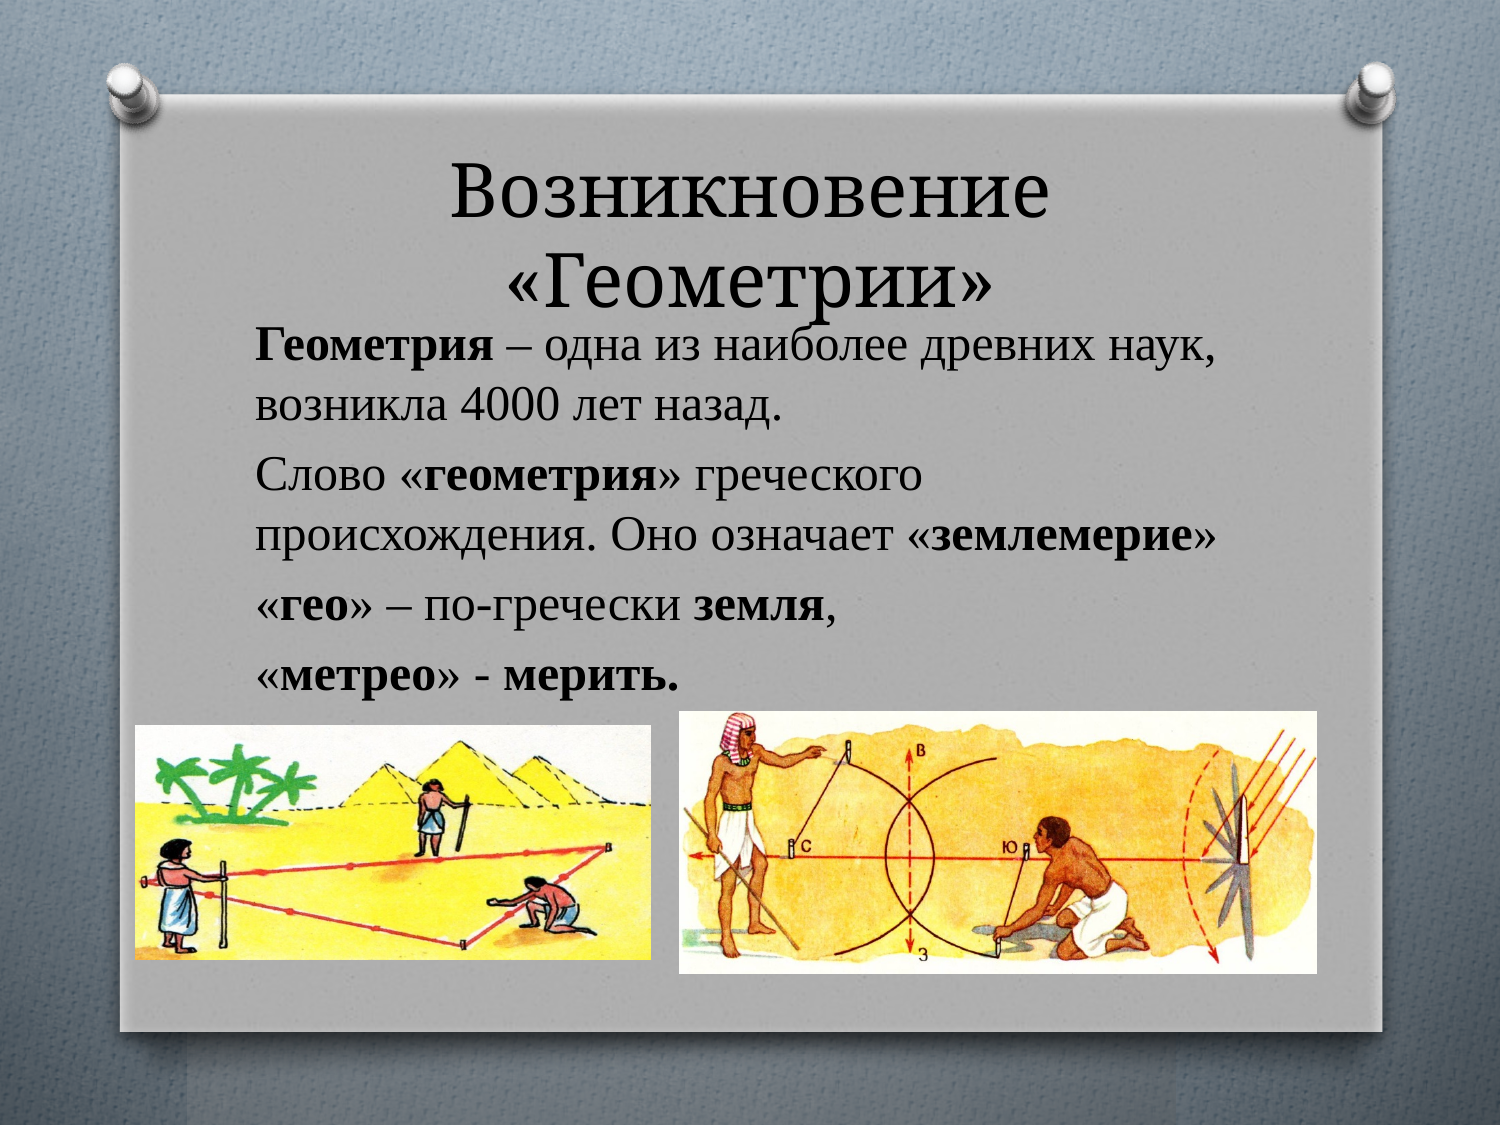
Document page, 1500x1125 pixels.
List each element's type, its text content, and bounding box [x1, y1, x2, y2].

picture [1317, 35, 1439, 156]
list Геометрия – одна из наиболее древних наук, возникла 4000 лет назад. Слово «геометрия» греческого происхождения. Оно означает «землемерие» «гео» – по-гречески земля, «метрео» - мерить. [240, 302, 1257, 939]
picture [75, 29, 198, 153]
title Возникновение «Геометрии» [179, 134, 1323, 332]
picture [135, 725, 651, 961]
picture [678, 711, 1318, 975]
